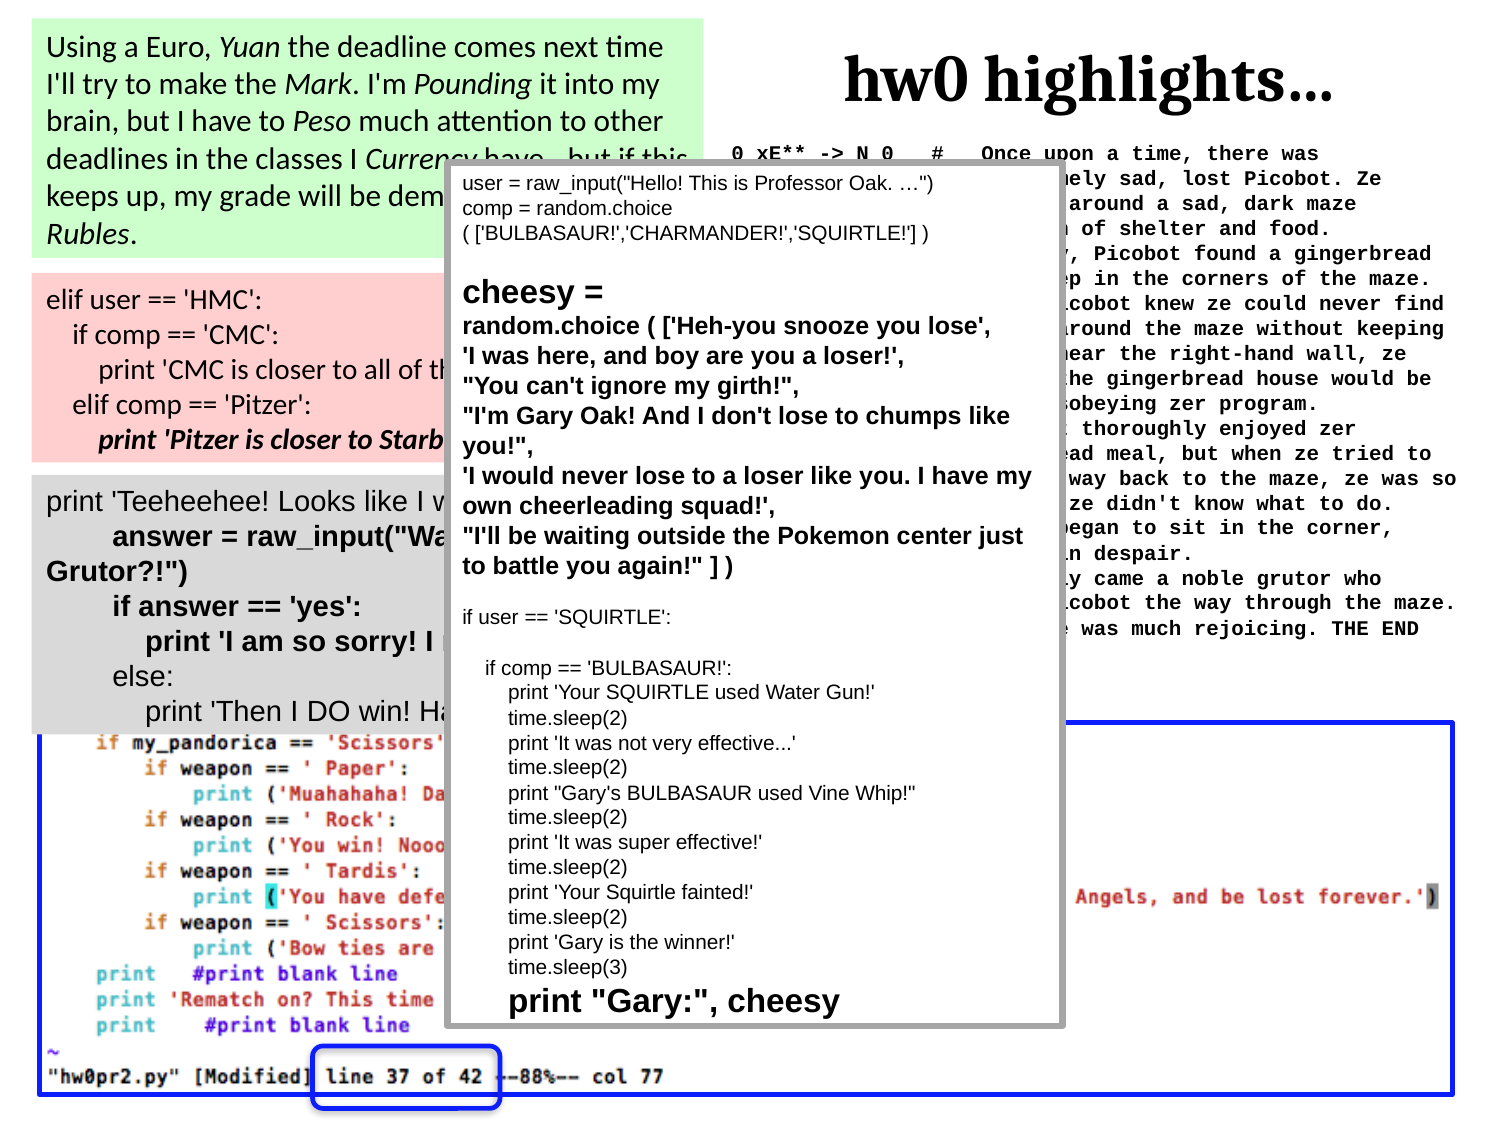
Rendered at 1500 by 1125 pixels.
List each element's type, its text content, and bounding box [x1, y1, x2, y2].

text_box Using a Euro, Yuan the deadline comes next time I'll try to make the Mark. I'm Pounding it into my brain, but I have to Peso much attention to other deadlines in the classes I Currency have - but if this keeps up, my grade will be demolished into Rubles. [31, 18, 704, 258]
picture [41, 724, 1451, 1093]
text_box hw0 highlights… [787, 27, 1394, 123]
text_box elif user == 'HMC': if comp == 'CMC': print 'CMC is closer to all of the other 5 Cs. I win.' elif comp == 'Pitzer': print 'Pitzer is closer to Starbucks. I win.' [31, 272, 447, 463]
text_box user = raw_input("Hello! This is Professor Oak. …") comp = random.choice ( ['BULBASAUR!','CHARMANDER!','SQUIRTLE!'] ) cheesy = random.choice ( ['Heh-you snooze you lose', 'I was here, and boy are you a loser!', "You can't ignore my girth!", "I'm Gary Oak! And I don't lose to chumps like you!", 'I would never lose to a loser like you. I have my own cheerleading squad!', "I'll be waiting outside the Pokemon center just to battle you again!" ] ) if user == 'SQUIRTLE': if comp == 'BULBASAUR!': print 'Your SQUIRTLE used Water Gun!' time.sleep(2) print 'It was not very effective...' time.sleep(2) print "Gary's BULBASAUR used Vine Whip!" time.sleep(2) print 'It was super effective!' time.sleep(2) print 'Your Squirtle fainted!' time.sleep(2) print 'Gary is the winner!' time.sleep(3) print "Gary:", cheesy [447, 162, 1063, 723]
text_box [312, 1102, 500, 1110]
text_box print 'Teeheehee! Looks like I won!' answer = raw_input("Wait, are you a Grutor?!") if answer == 'yes': print 'I am so sorry! I mean YOU win!' else: print 'Then I DO win! Hahaha' [31, 474, 447, 735]
text_box 0 xE** -> N 0 # Once upon a time, there was 0 *x** -> E 1 # an extremely sad, lost Picobot. Ze 0 NEx* -> W 3 # traveled around a sad, dark maze 0 NEWx -> S 2 # in search of shelter and food. # Finally, Picobot found a gingerbread 1 ***x -> S 2 # house deep in the corners of the maze. 1 *x*S -> E 1 # Though Picobot knew ze could never find 1 xE*S -> N 0 # zer way around the maze without keeping 1 NExS -> W 3 # zerself near the right-hand wall, ze # decided the gingerbread house would be 2 **x* -> W 3 # worth disobeying zer program. 2 **Wx -> S 2 # Picobot thoroughly enjoyed zer 2 *xWS -> E 1 # gingerbread meal, but when ze tried to 2 xEWS -> N 0 # find zer way back to the maze, ze was so # confused ze didn't know what to do. 3 x*** -> N 0 # Picobot began to sit in the corner, 3 N*x* -> W 3 # sighing in despair. 3 N*Wx -> S 2 # Suddenly came a noble grutor who 3 NxWS -> E 1 # showed Picobot the way through the maze. # And there was much rejoicing. THE END [716, 132, 1492, 647]
